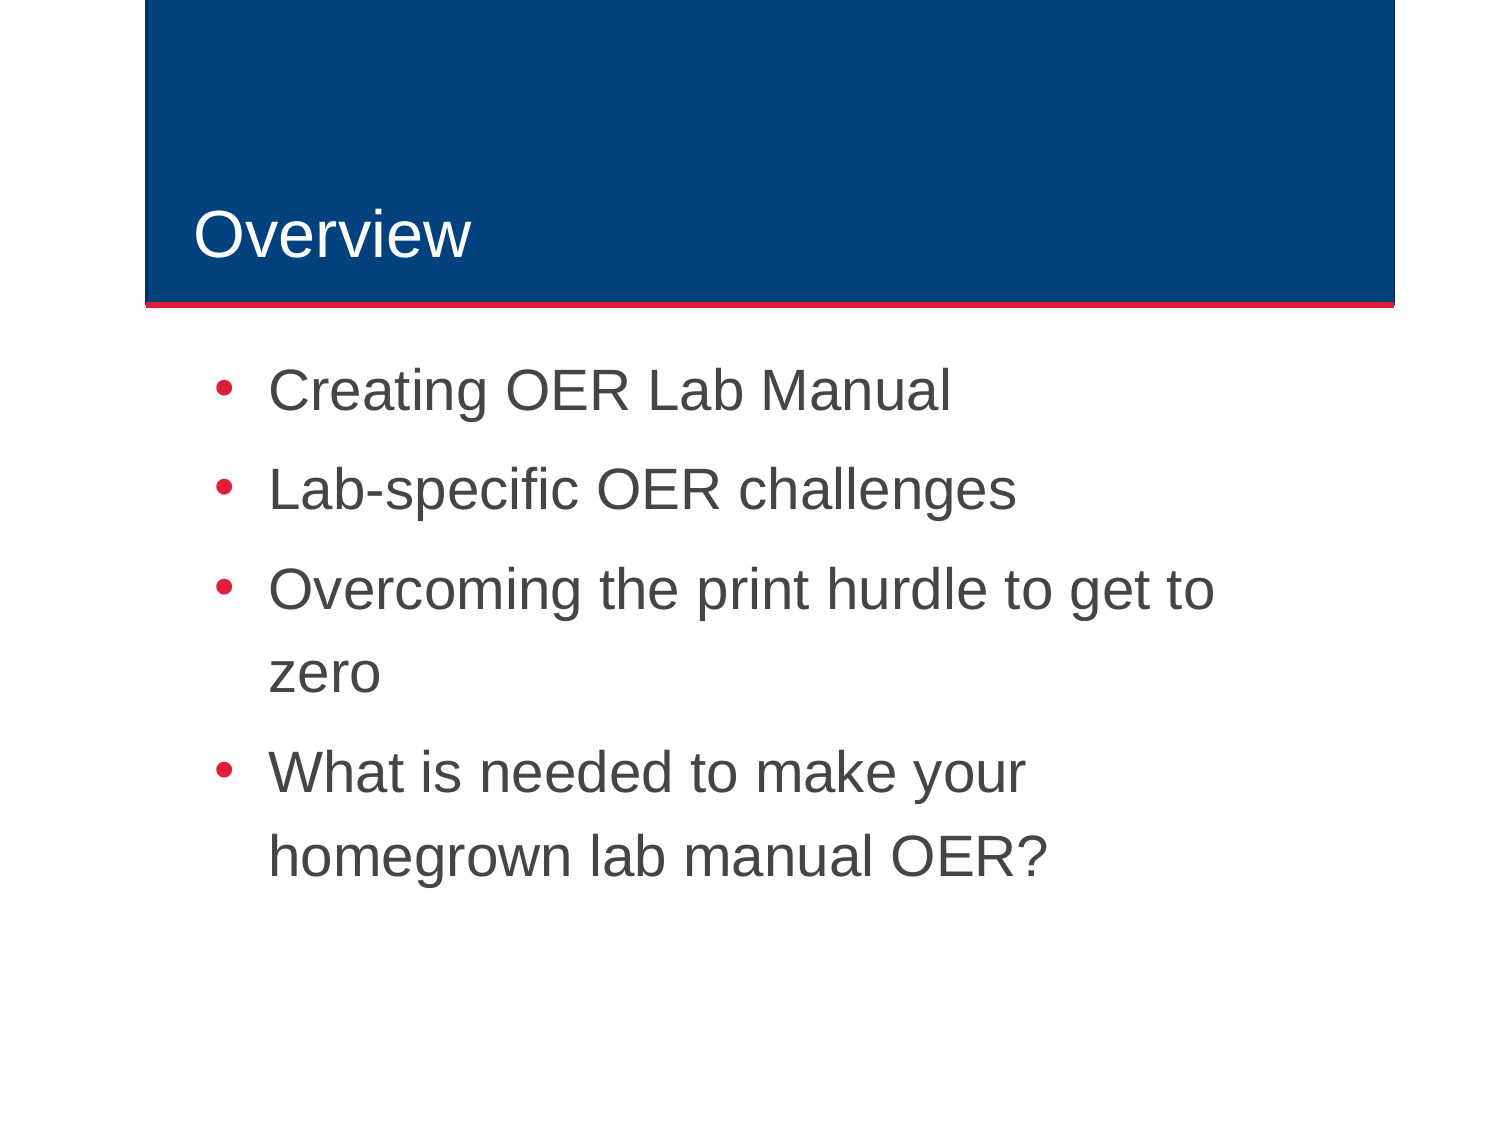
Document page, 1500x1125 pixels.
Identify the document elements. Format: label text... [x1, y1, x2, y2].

list Creating OER Lab Manual Lab-specific OER challenges Overcoming the print hurdle to get to zero What is needed to make your homegrown lab manual OER? [178, 330, 1361, 994]
title Overview [178, 132, 1361, 280]
